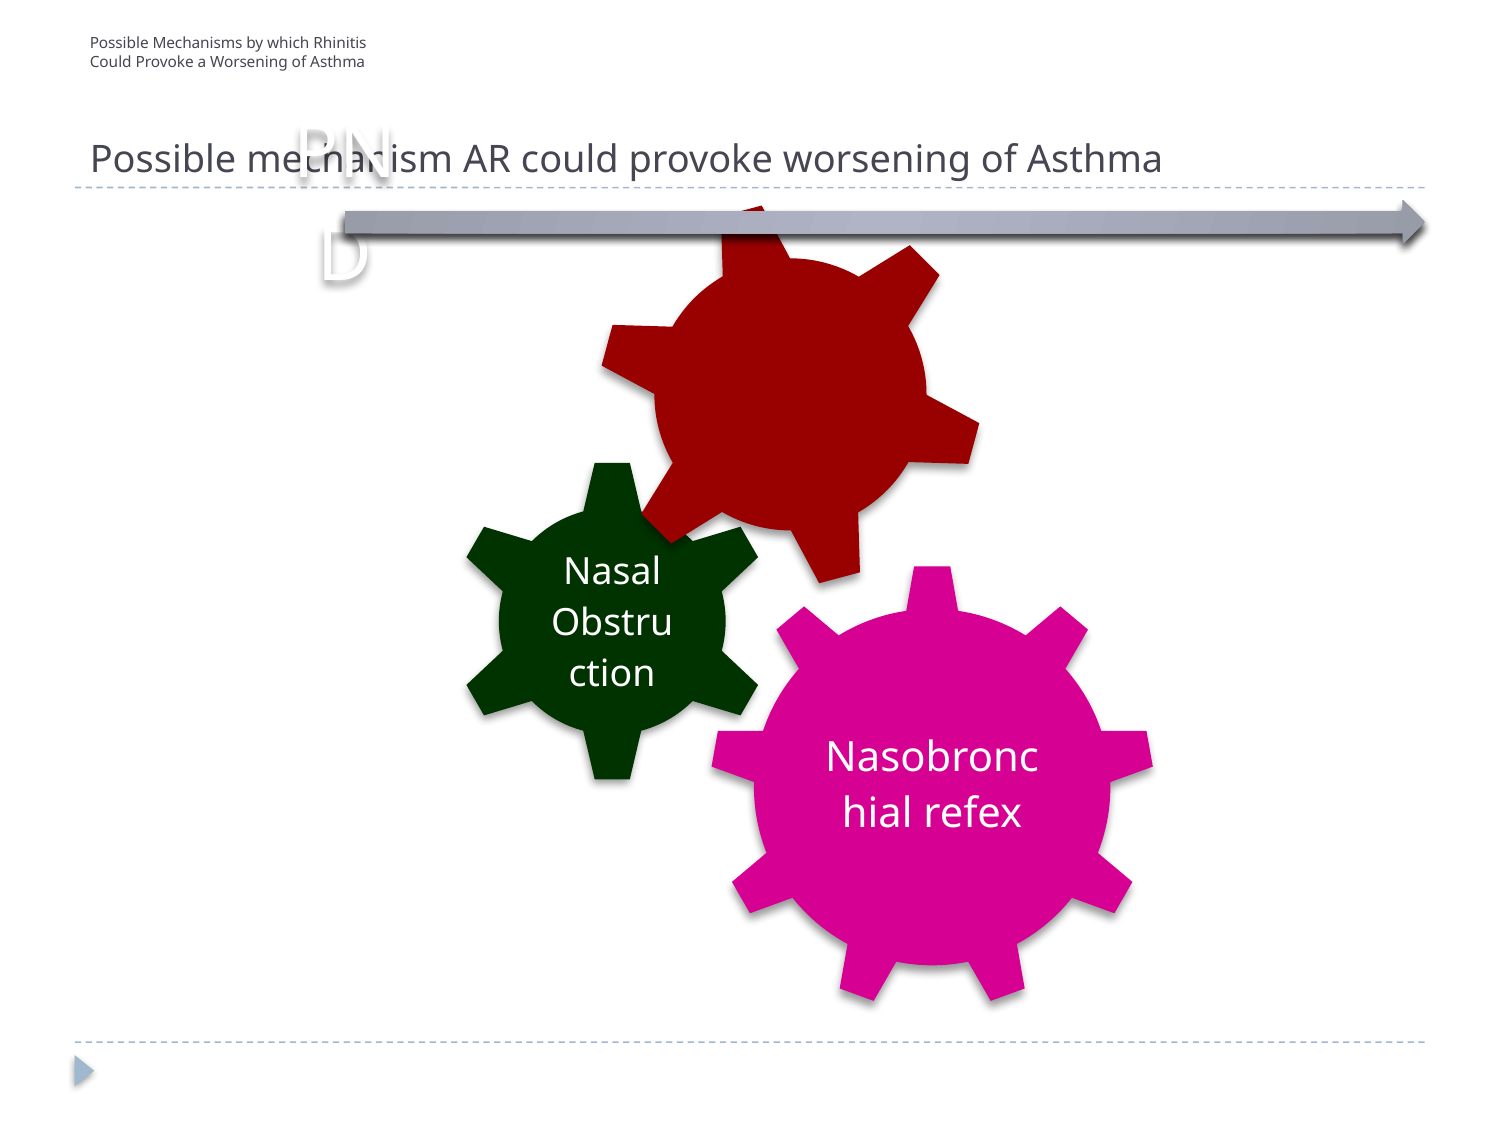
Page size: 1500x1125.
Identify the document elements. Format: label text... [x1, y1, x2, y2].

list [74, 199, 1426, 1011]
title Possible Mechanisms by which Rhinitis Could Provoke a Worsening of Asthma Possible mechanism AR could provoke worsening of Asthma [75, 24, 1425, 188]
